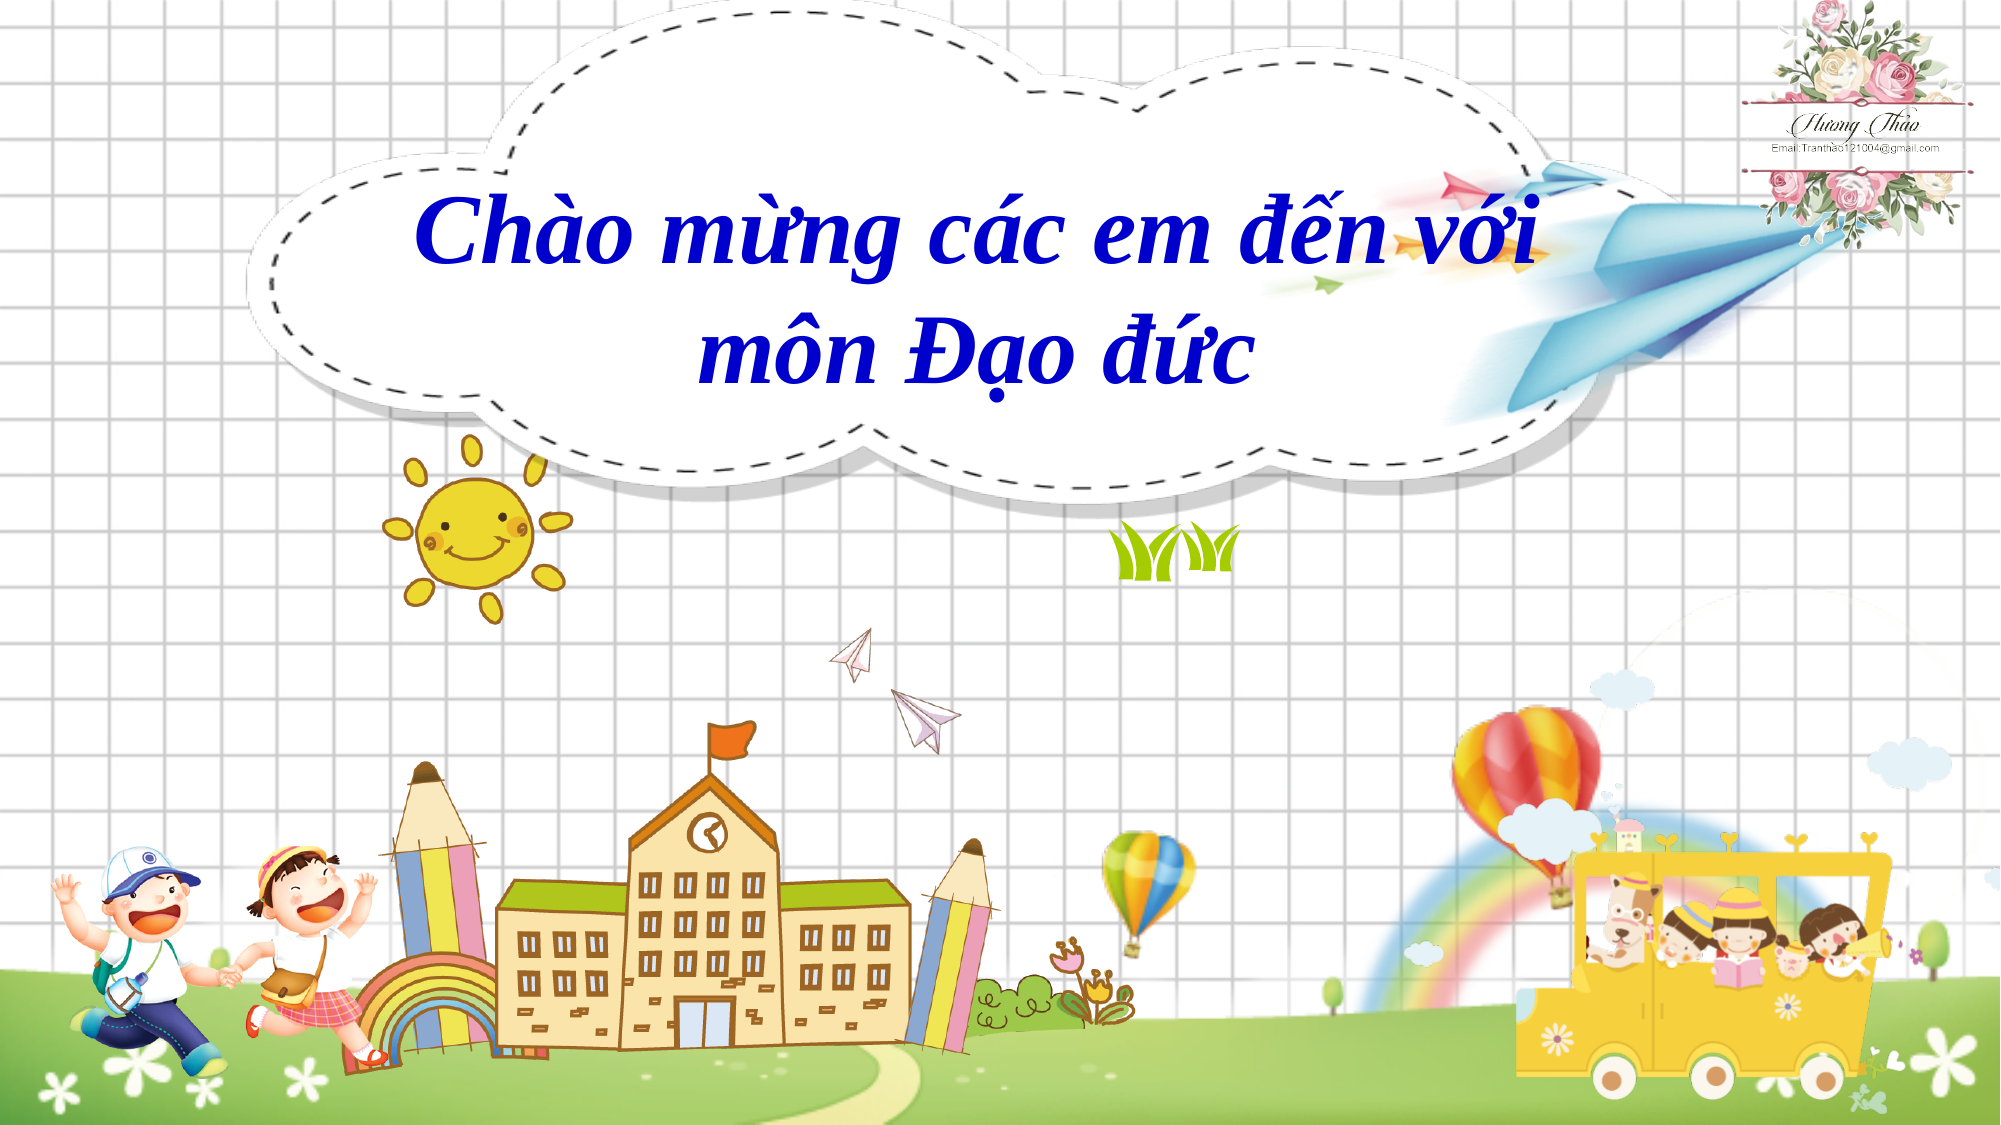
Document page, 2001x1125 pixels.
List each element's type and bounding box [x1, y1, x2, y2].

picture [0, 0, 2001, 1125]
text_box [1108, 519, 1241, 582]
